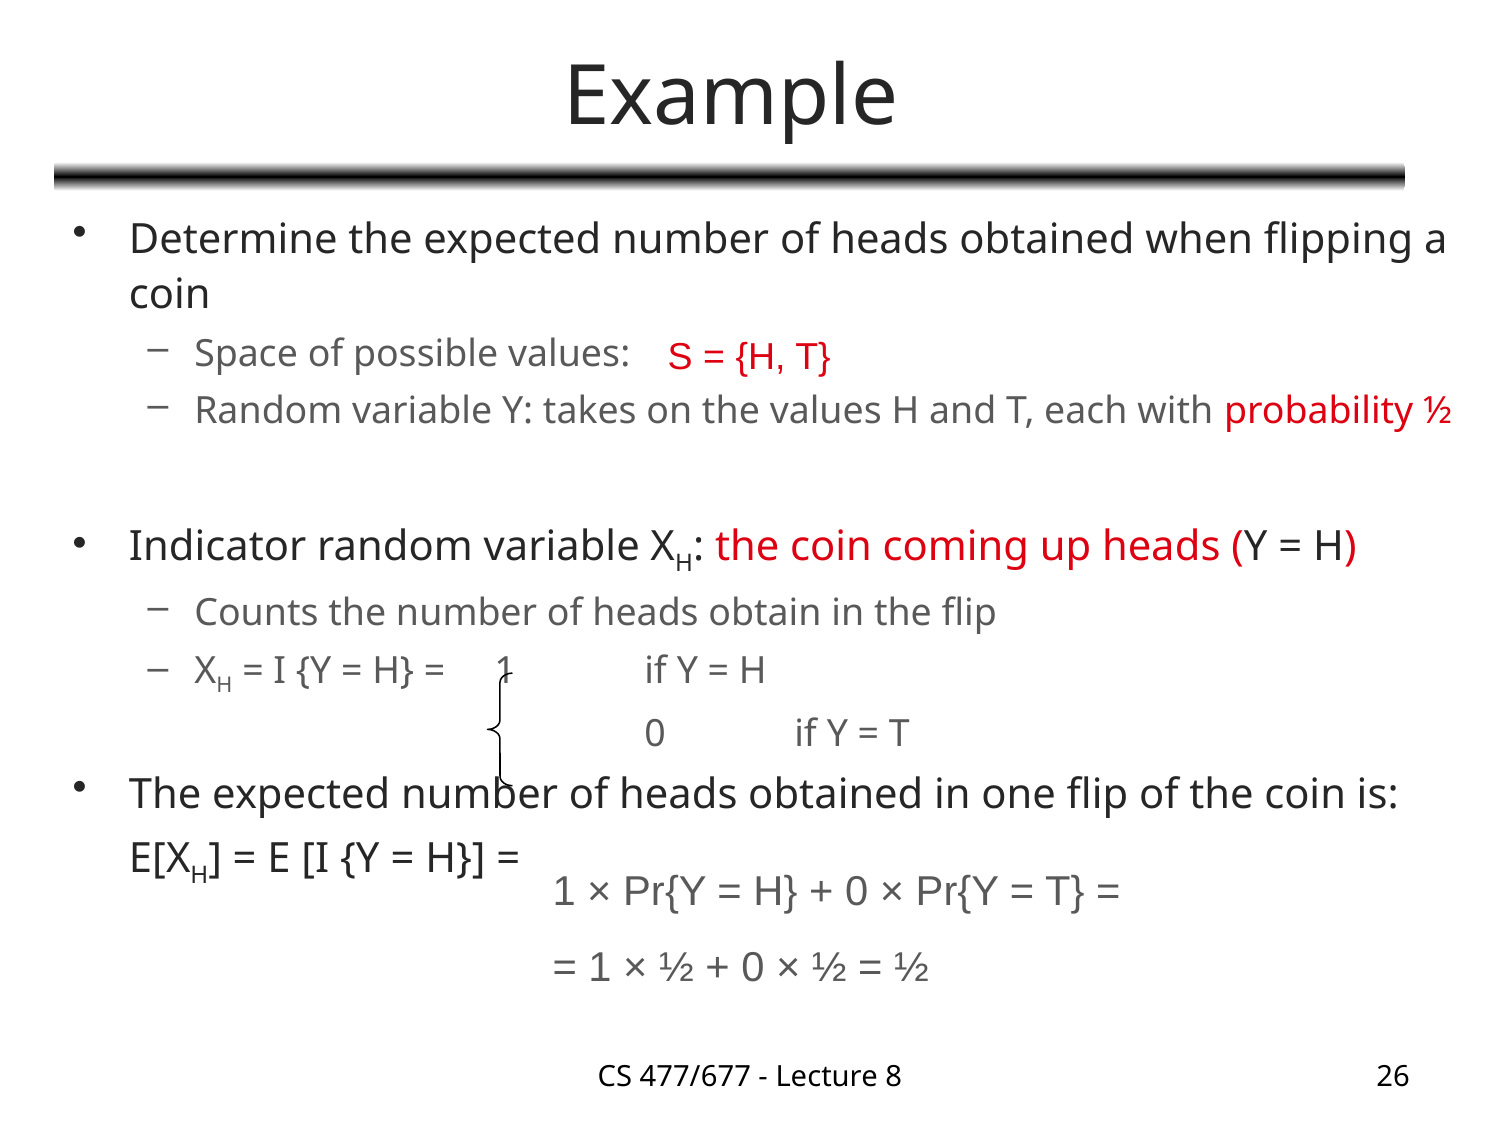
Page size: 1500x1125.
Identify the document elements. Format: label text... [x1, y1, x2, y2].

title Example [55, 16, 1407, 166]
text_box [487, 673, 513, 786]
text_box 1 × Pr{Y = H} + 0 × Pr{Y = T} = = 1 × ½ + 0 × ½ = ½ [537, 851, 1288, 998]
footer CS 477/677 - Lecture 8 [512, 1049, 988, 1103]
list Determine the expected number of heads obtained when flipping a coin Space of possible values: Random variable Y: takes on the values H and T, each with probability ½ Indicator random variable XH: the coin coming up heads (Y = H) Counts the number of heads obtain in the flip XH = I {Y = H} = 1 if Y = H 0 if Y = T The expected number of heads obtained in one flip of the coin is: E[XH] = E [I {Y = H}] = [57, 198, 1474, 1033]
slide_number 26 [1074, 1049, 1426, 1103]
text_box S = {H, T} [652, 319, 846, 384]
